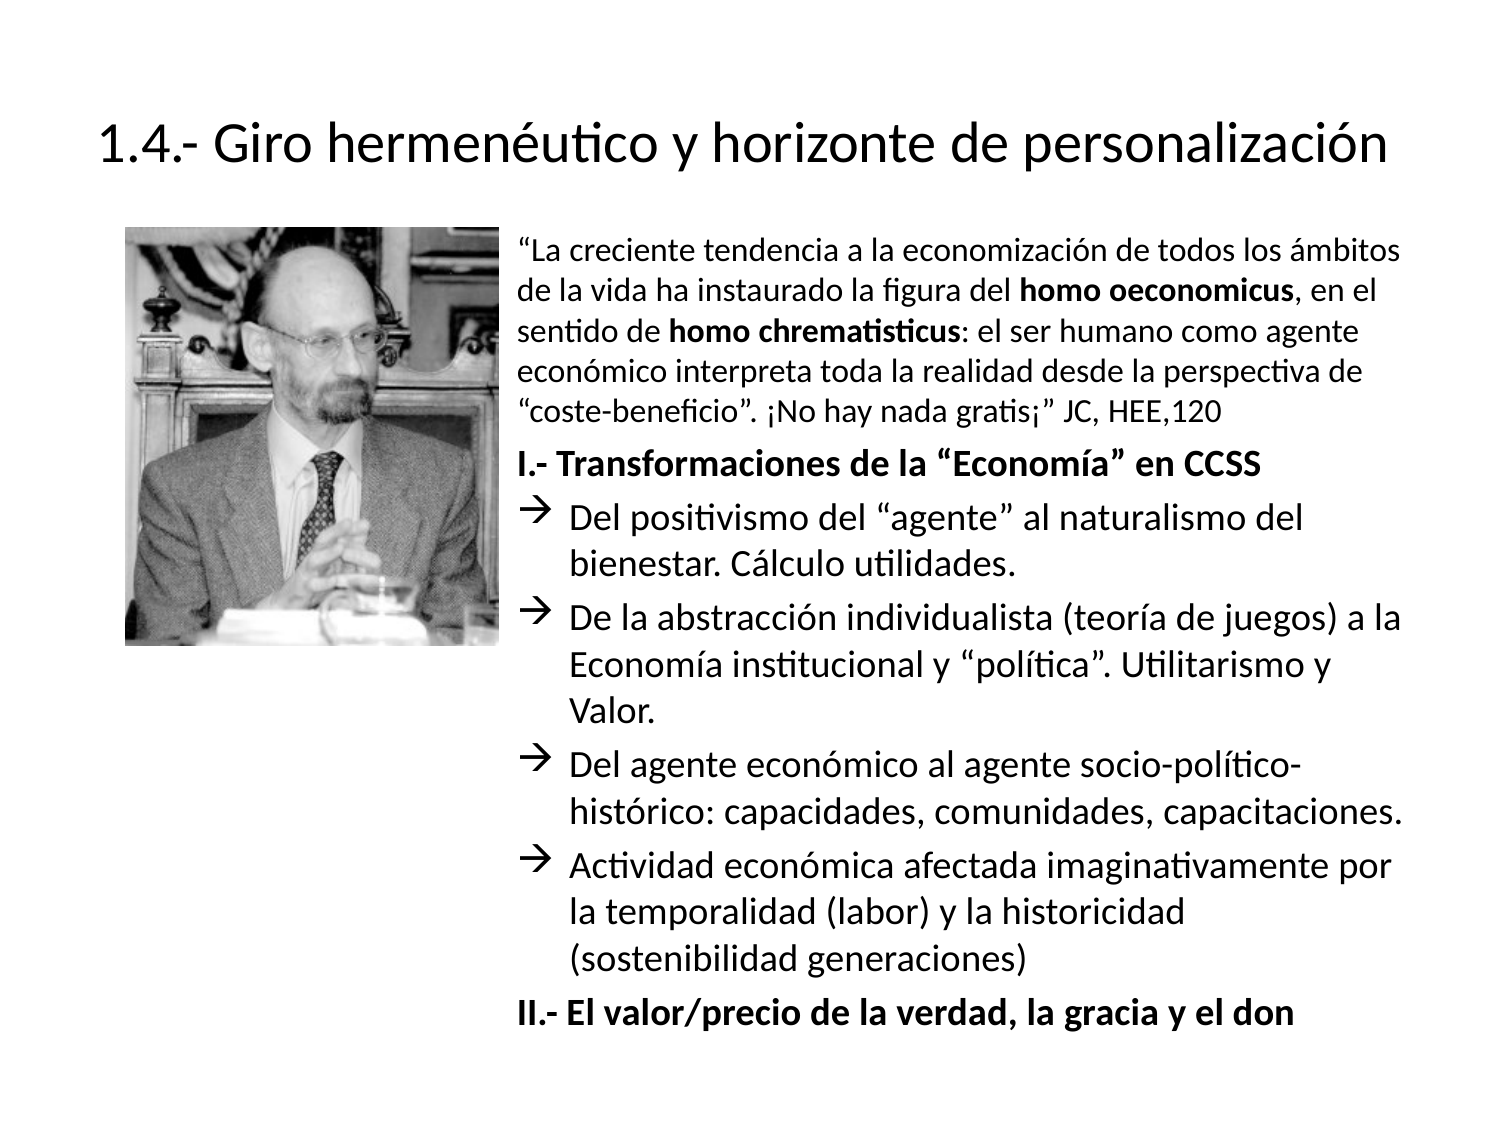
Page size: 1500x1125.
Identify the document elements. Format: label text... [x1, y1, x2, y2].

list “La creciente tendencia a la economización de todos los ámbitos de la vida ha instaurado la figura del homo oeconomicus, en el sentido de homo chrematisticus: el ser humano como agente económico interpreta toda la realidad desde la perspectiva de “coste-beneficio”. ¡No hay nada gratis¡” JC, HEE,120 I.- Transformaciones de la “Economía” en CCSS Del positivismo del “agente” al naturalismo del bienestar. Cálculo utilidades. De la abstracción individualista (teoría de juegos) a la Economía institucional y “política”. Utilitarismo y Valor. Del agente económico al agente socio-político-histórico: capacidades, comunidades, capacitaciones. Actividad económica afectada imaginativamente por la temporalidad (labor) y la historicidad (sostenibilidad generaciones) II.- El valor/precio de la verdad, la gracia y el don [501, 219, 1436, 1083]
title 1.4.- Giro hermenéutico y horizonte de personalización [75, 45, 1425, 233]
picture [124, 226, 500, 646]
